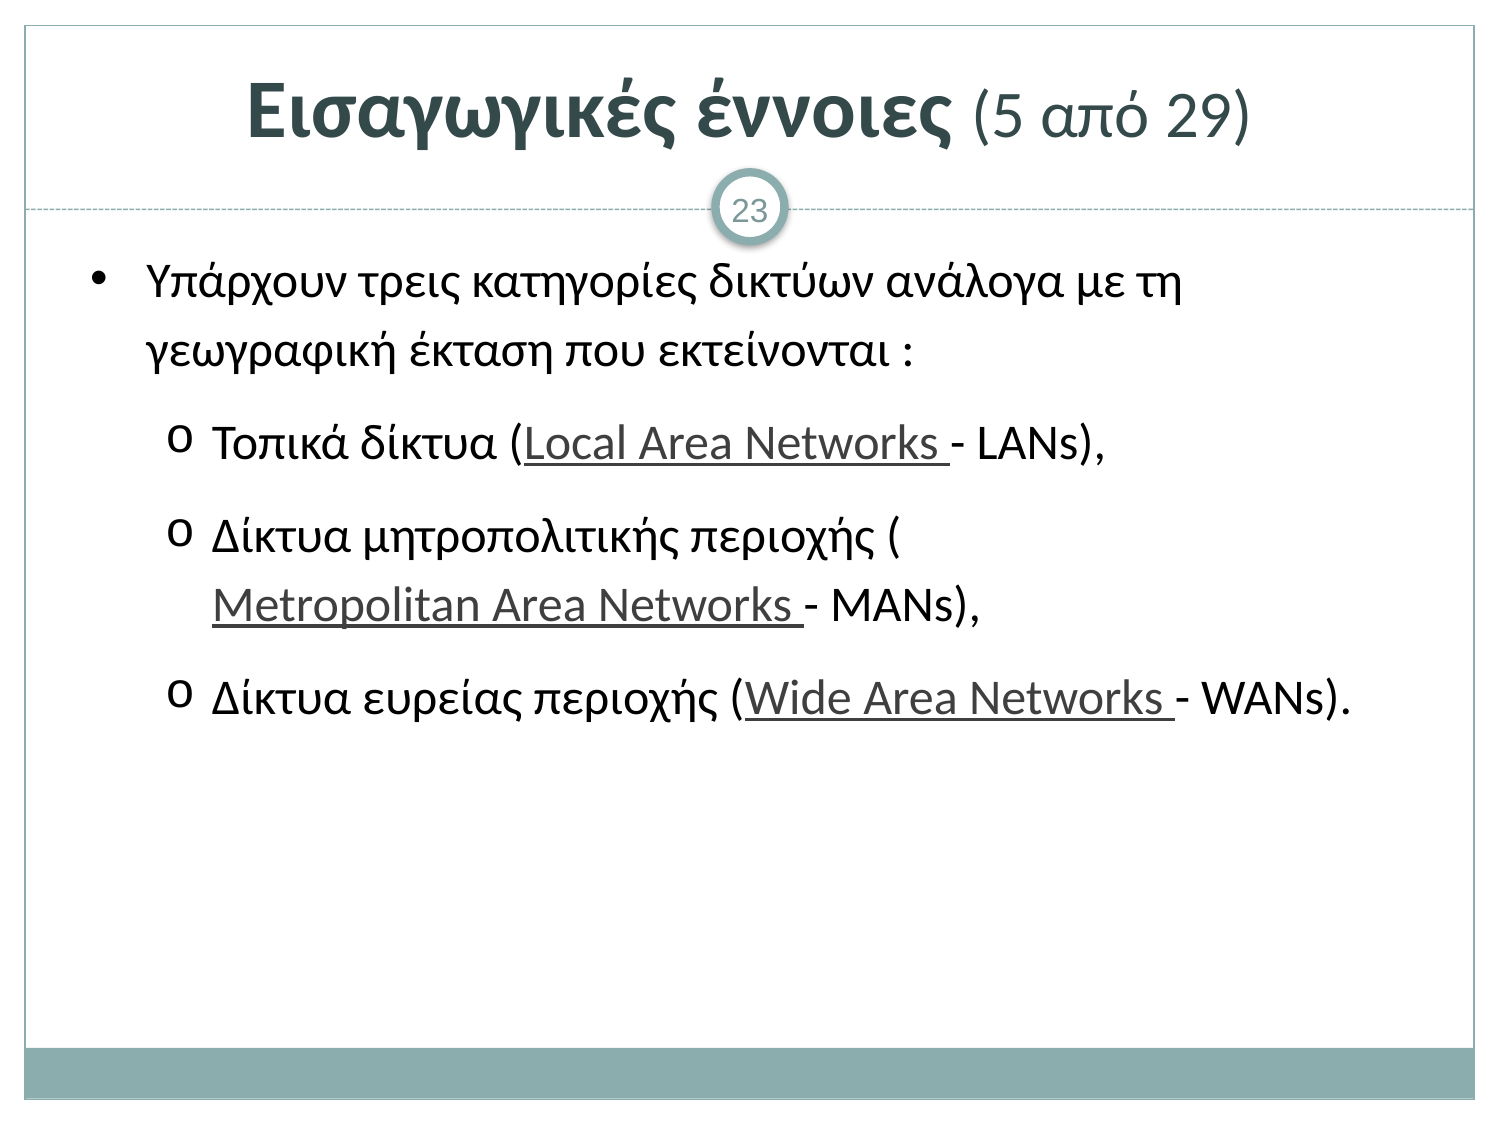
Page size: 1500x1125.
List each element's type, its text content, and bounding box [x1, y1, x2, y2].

list Υπάρχουν τρεις κατηγορίες δικτύων ανάλογα με τη γεωγραφική έκταση που εκτείνονται : Τοπικά δίκτυα (Local Area Networks - LANs), Δίκτυα μητροπολιτικής περιοχής (Metropolitan Area Networks - MANs), Δίκτυα ευρείας περιοχής (Wide Area Networks - WANs). [75, 231, 1425, 1048]
title Εισαγωγικές έννοιες (5 από 29) [75, 29, 1425, 179]
